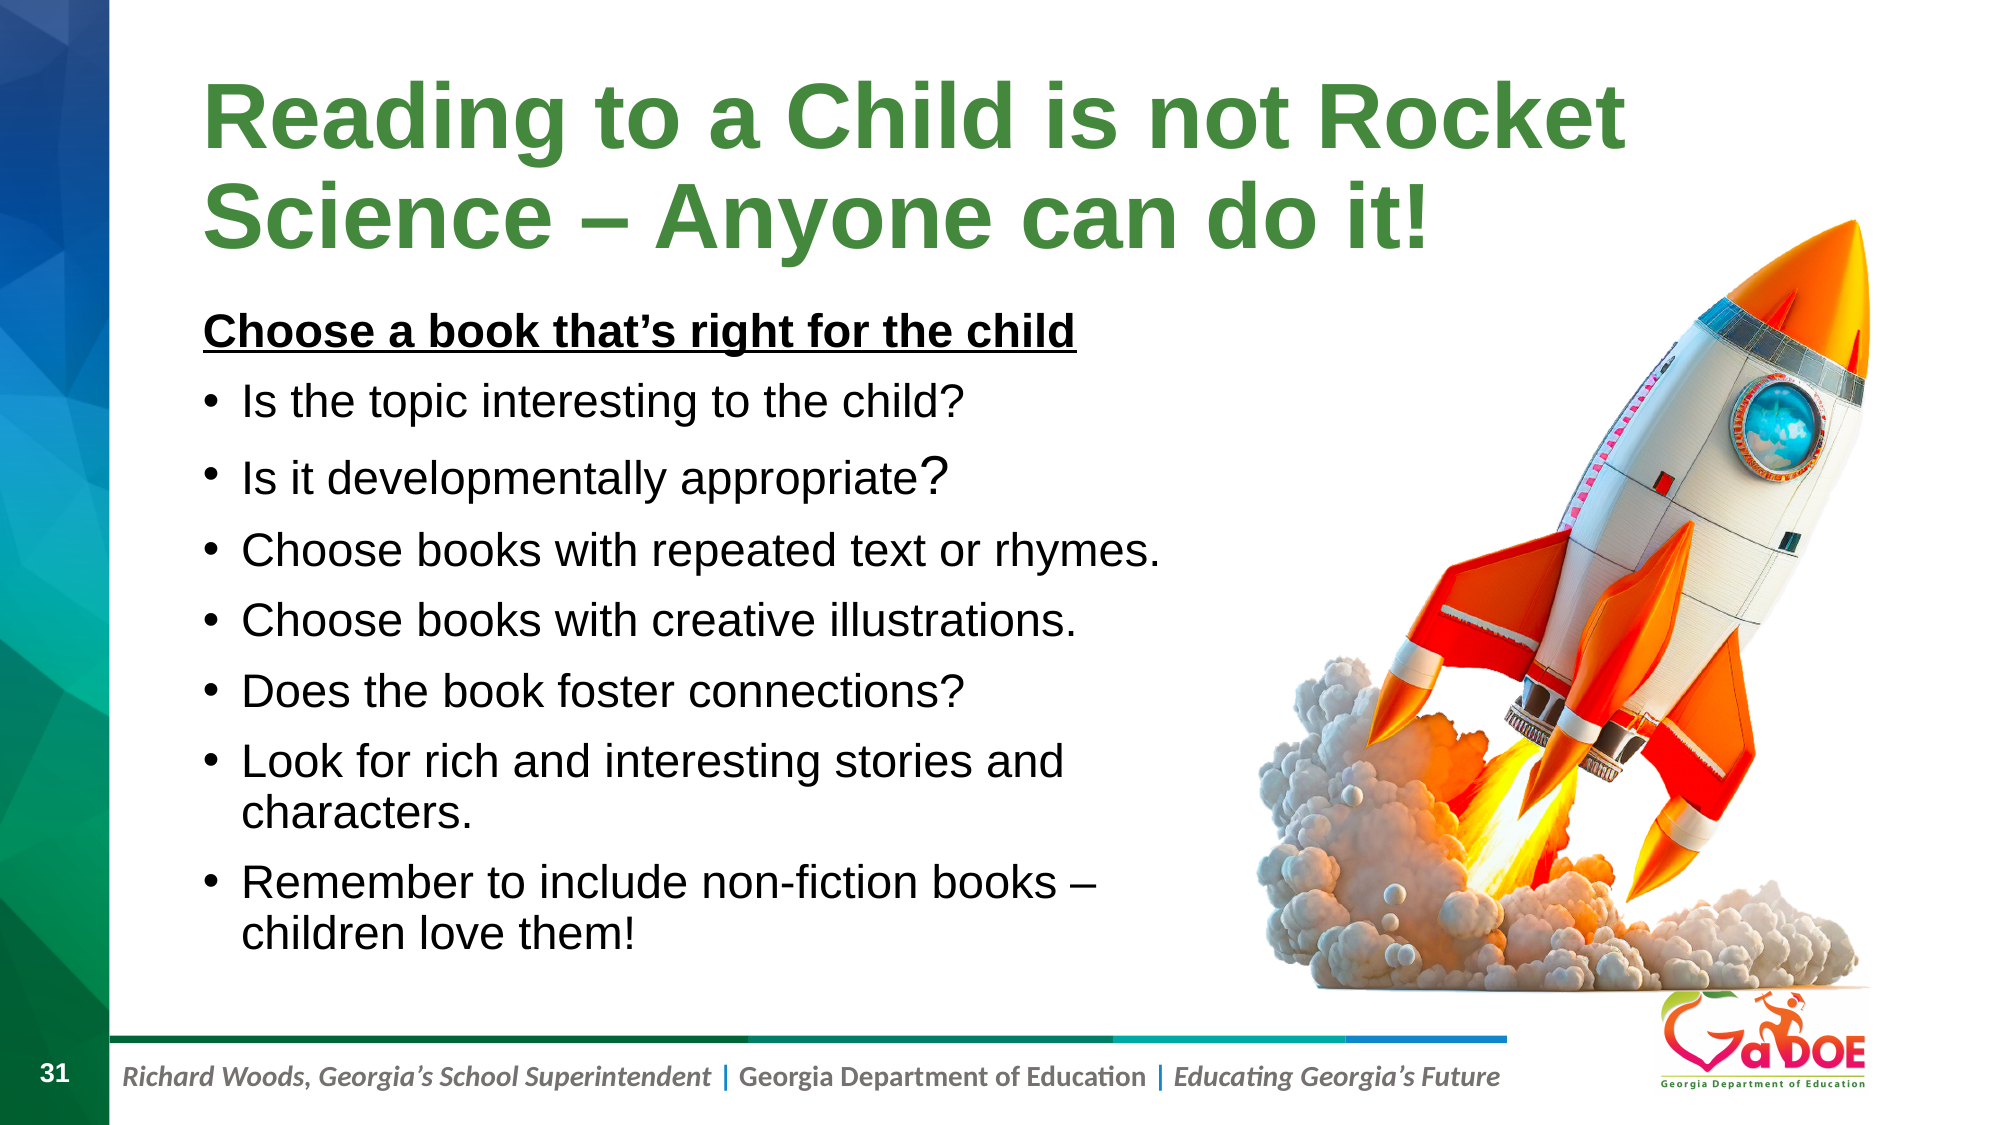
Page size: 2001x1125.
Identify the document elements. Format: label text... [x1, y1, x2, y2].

picture [0, 0, 110, 1125]
title Reading to a Child is not Rocket Science – Anyone can do it! [187, 59, 1863, 278]
picture [1170, 147, 2000, 1096]
list Choose a book that’s right for the child Is the topic interesting to the child? Is it developmentally appropriate? Choose books with repeated text or rhymes. Choose books with creative illustrations. Does the book foster connections? Look for rich and interesting stories and characters. Remember to include non-fiction books – children love them! [187, 299, 1170, 978]
